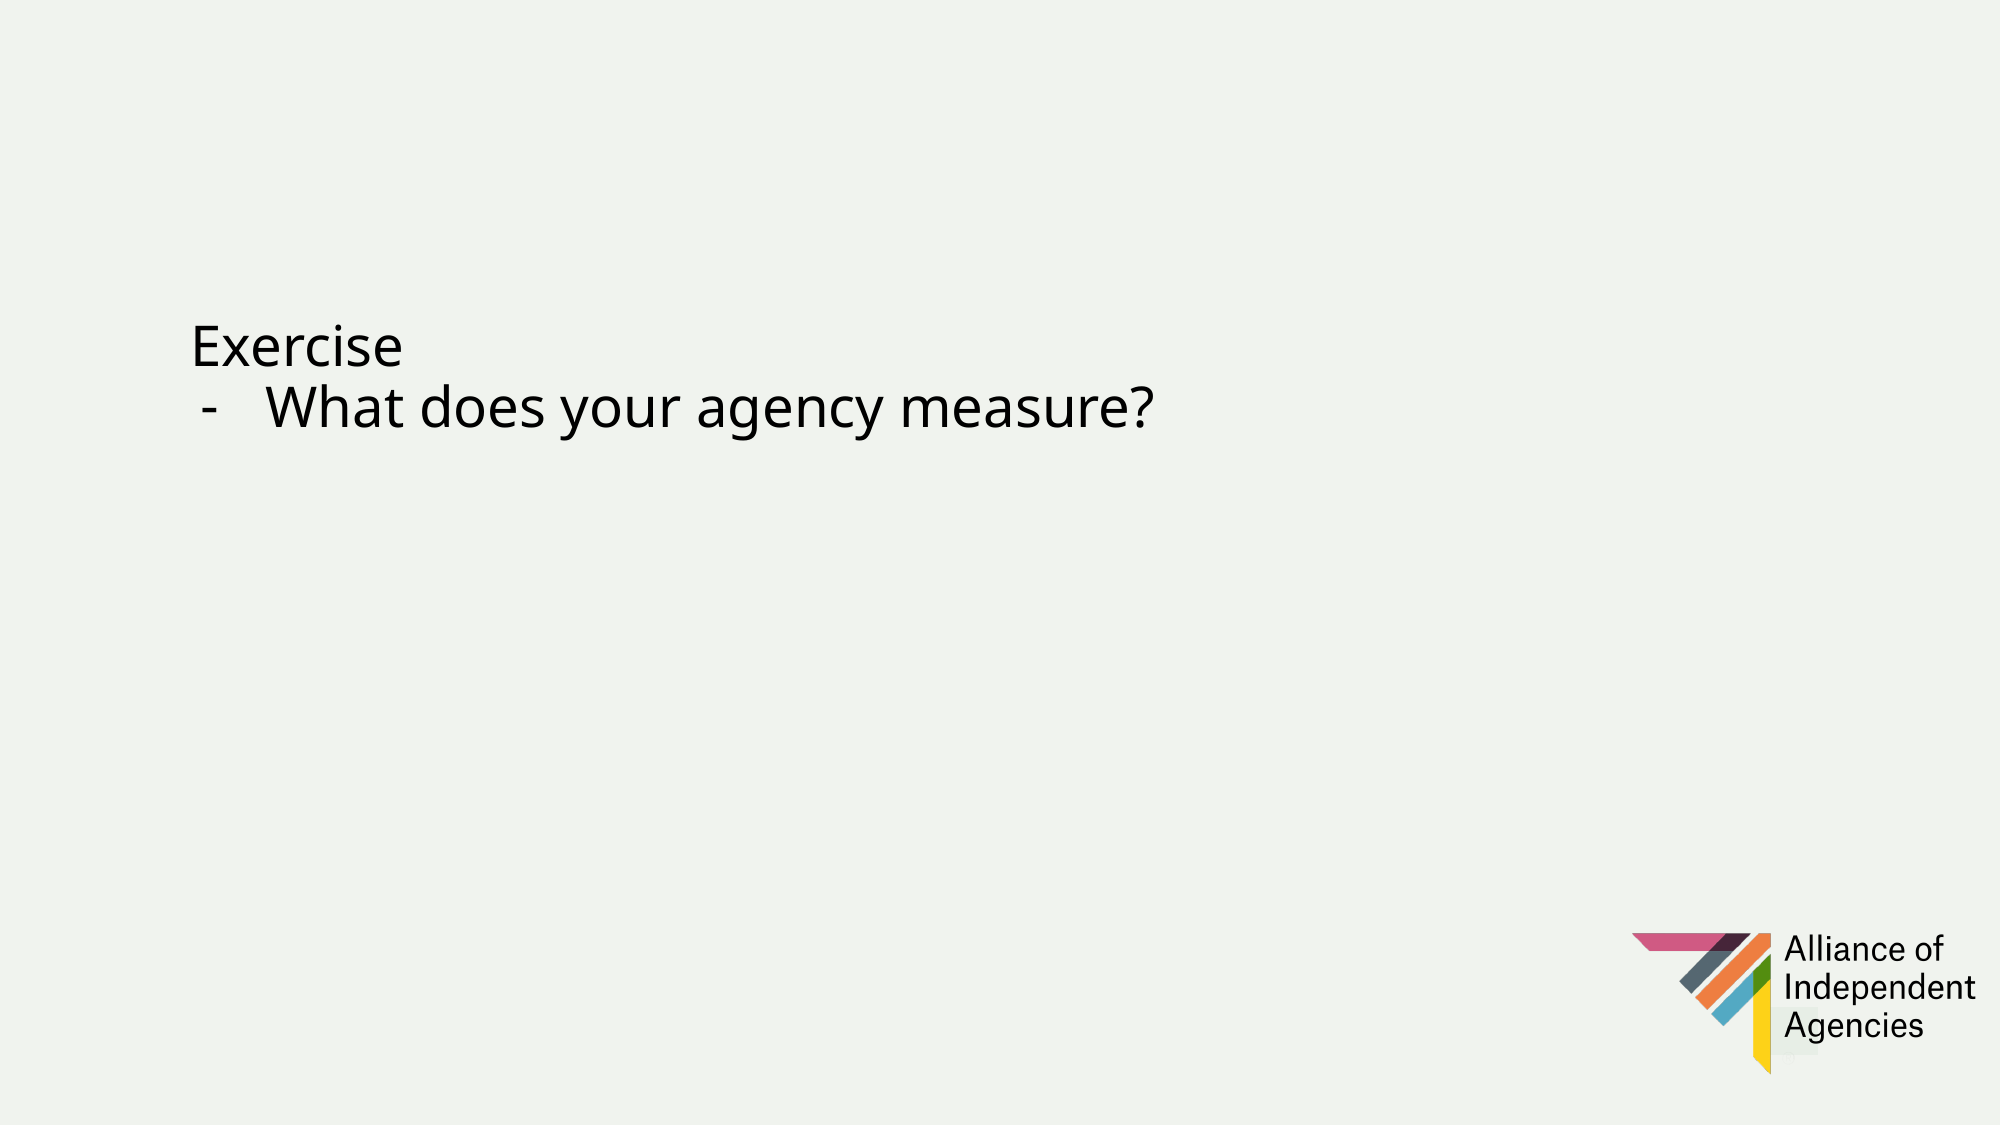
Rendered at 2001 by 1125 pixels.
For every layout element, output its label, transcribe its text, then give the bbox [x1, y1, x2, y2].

list Exercise What does your agency measure? [190, 318, 1828, 914]
picture [1545, 810, 2001, 1125]
